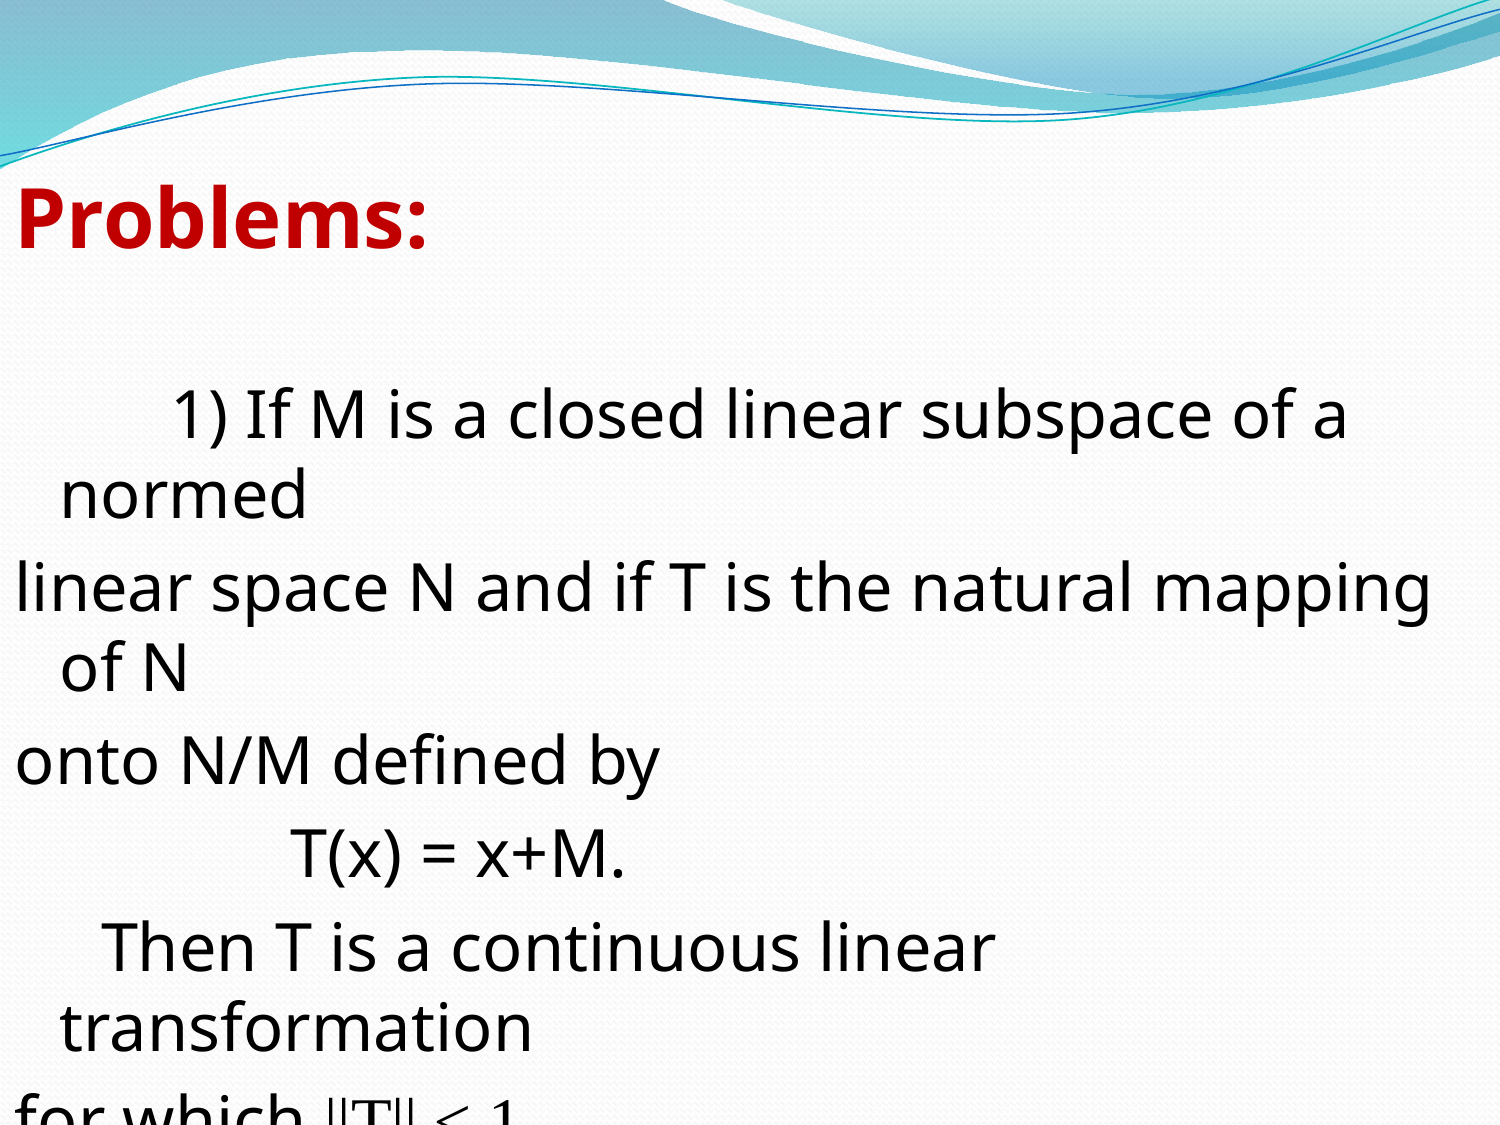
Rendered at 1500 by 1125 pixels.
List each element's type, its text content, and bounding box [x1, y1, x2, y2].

list Problems: 1) If M is a closed linear subspace of a normed linear space N and if T is the natural mapping of N onto N/M defined by T(x) = x+M. Then T is a continuous linear transformation for which ||T|| ≤ 1. [0, 0, 1500, 1125]
